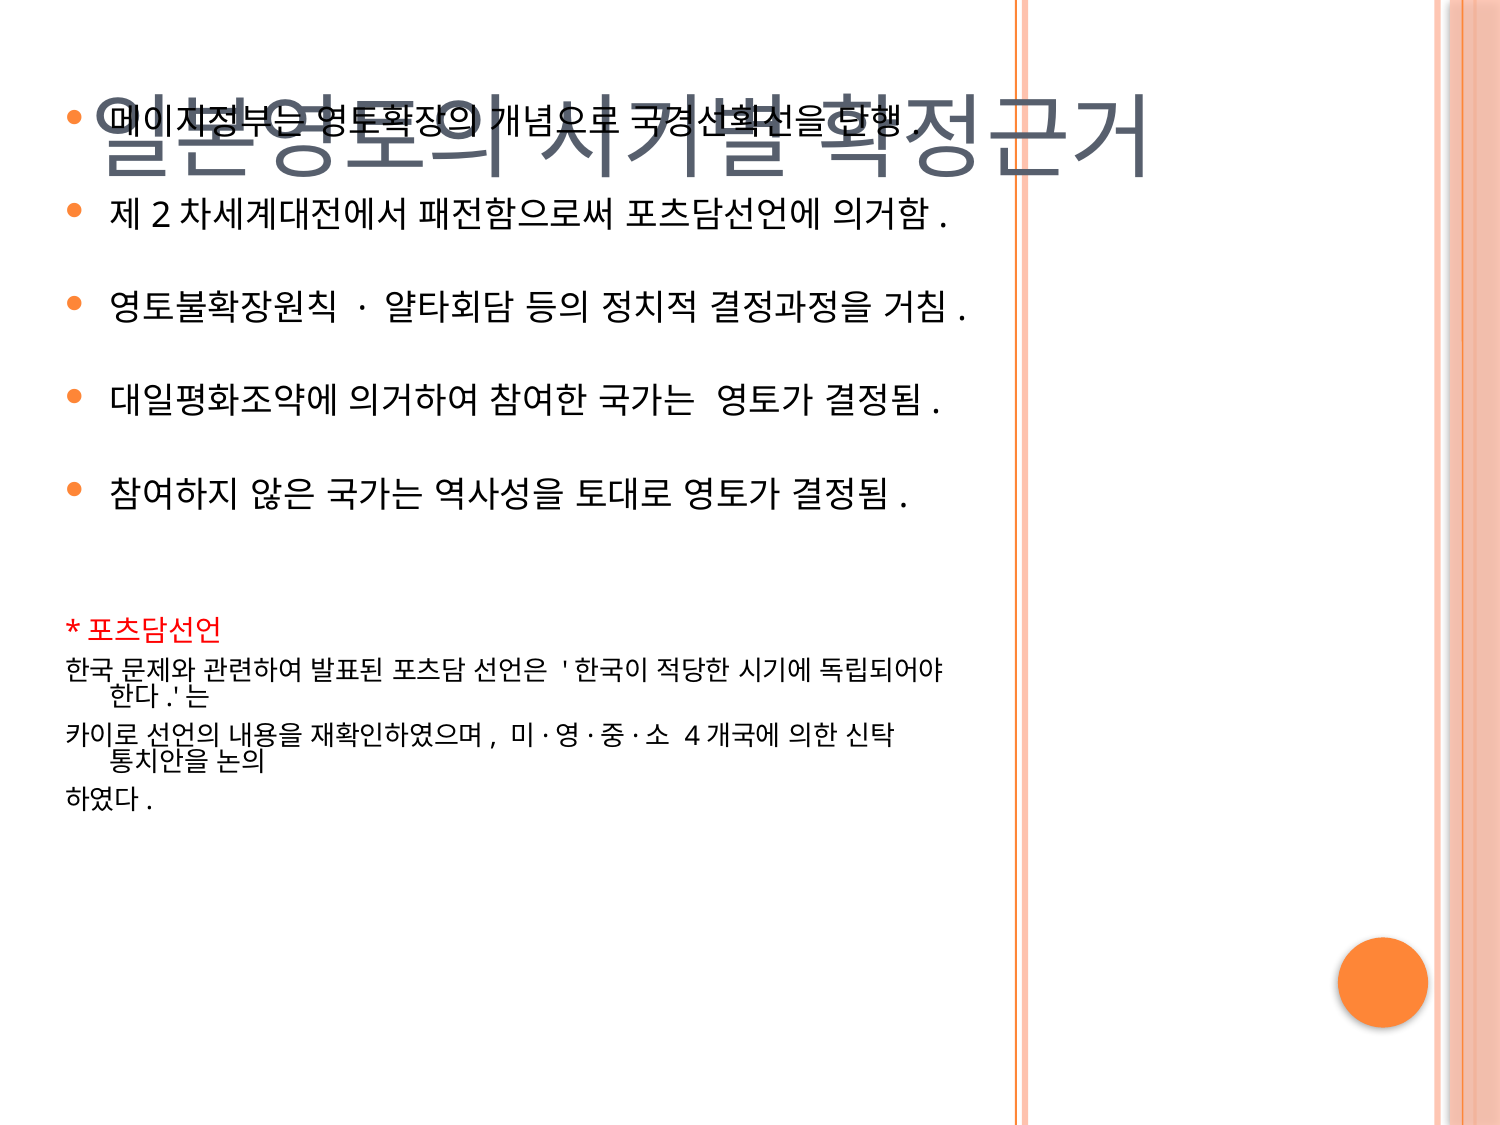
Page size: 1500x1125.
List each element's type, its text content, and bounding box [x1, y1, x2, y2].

title 일본영토의 시기별 확정근거 [976, 45, 1300, 197]
list 메이지정부는 영토확장의 개념으로 국경선획선을 단행. 제2차세계대전에서 패전함으로써 포츠담선언에 의거함. 영토불확장원칙 · 얄타회담 등의 정치적 결정과정을 거침. 대일평화조약에 의거하여 참여한 국가는 영토가 결정됨. 참여하지 않은 국가는 역사성을 토대로 영토가 결정됨. *포츠담선언 한국 문제와 관련하여 발표된 포츠담 선언은 '한국이 적당한 시기에 독립되어야 한다.'는 카이로 선언의 내용을 재확인하였으며, 미·영·중·소 4개국에 의한 신탁 통치안을 논의 하였다. [49, 44, 976, 1084]
